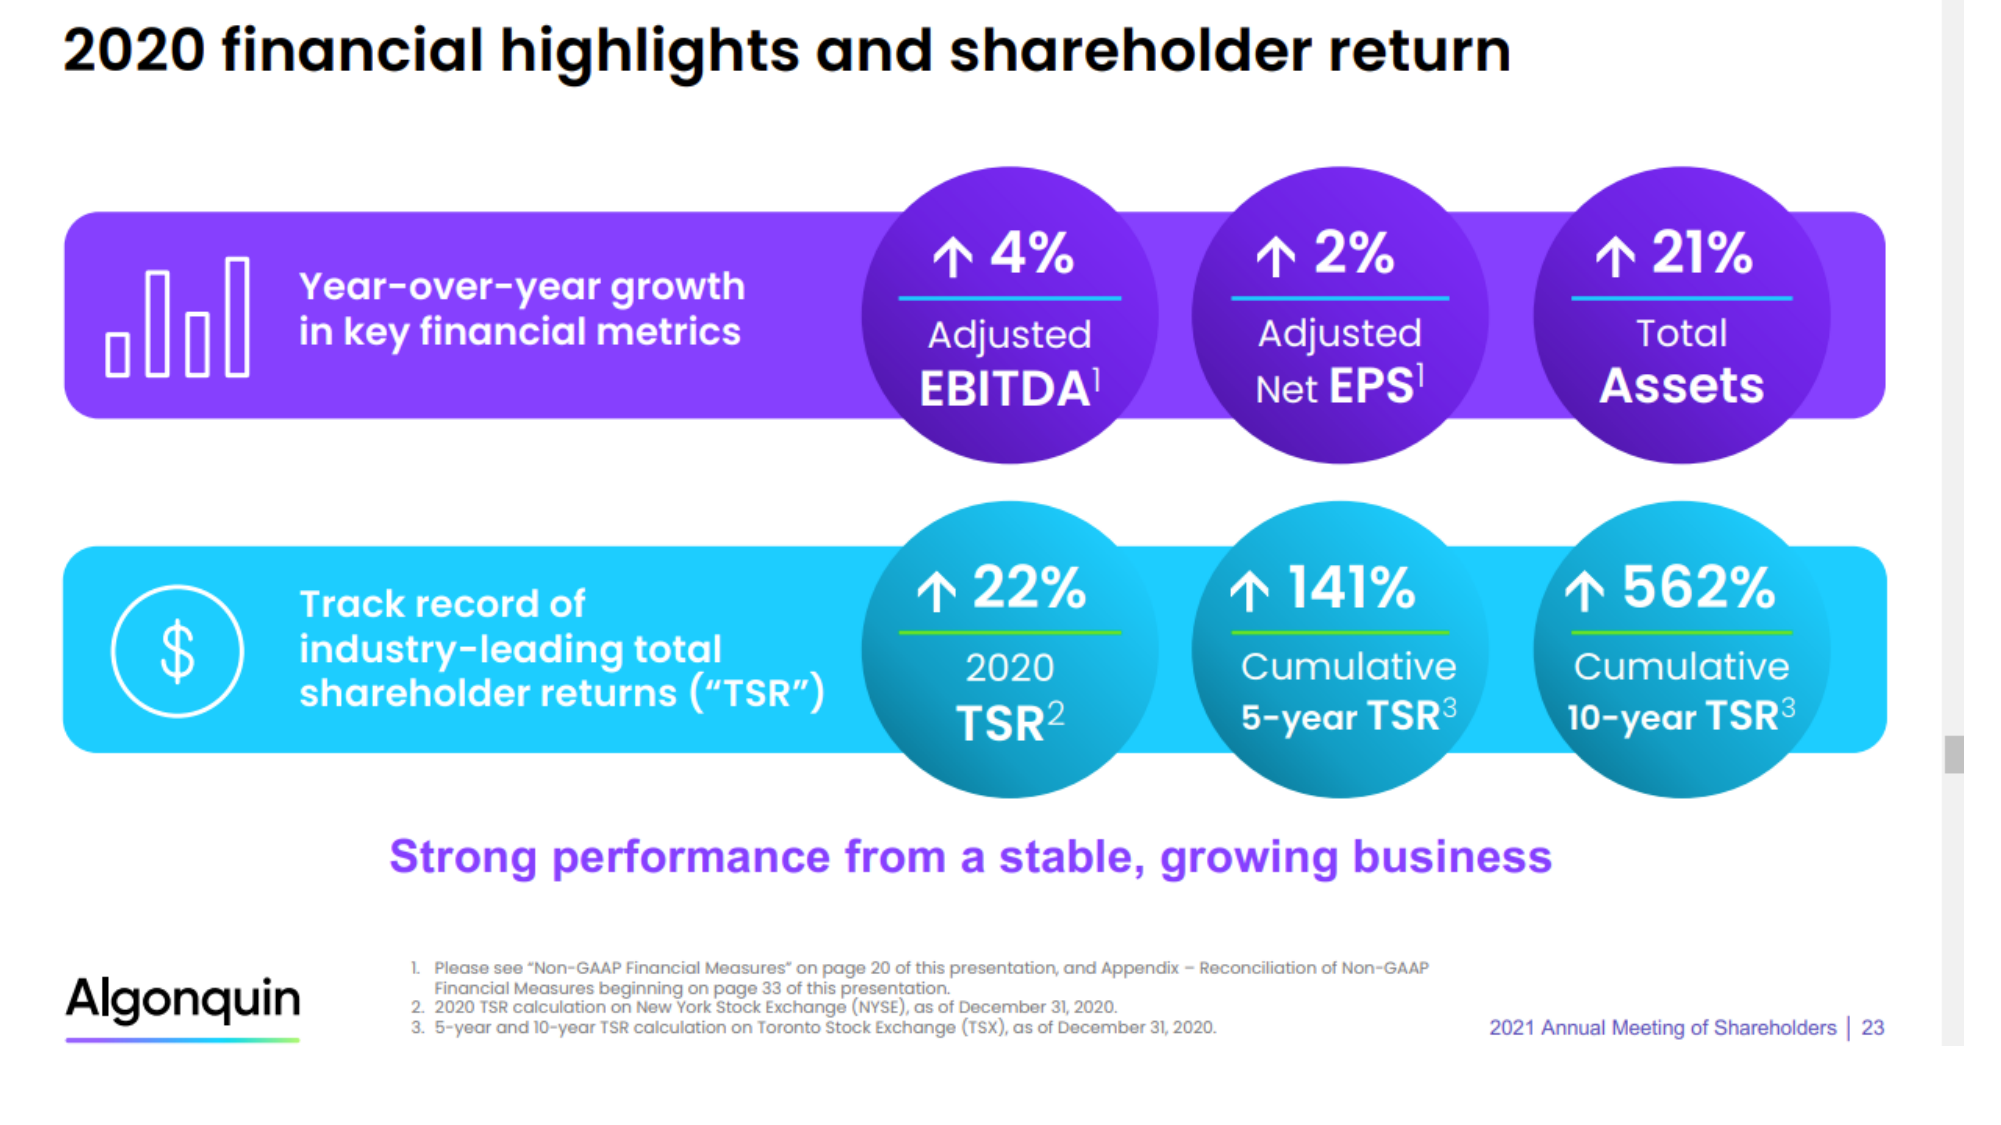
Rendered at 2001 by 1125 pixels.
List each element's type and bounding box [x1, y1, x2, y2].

picture [39, 0, 1965, 1046]
